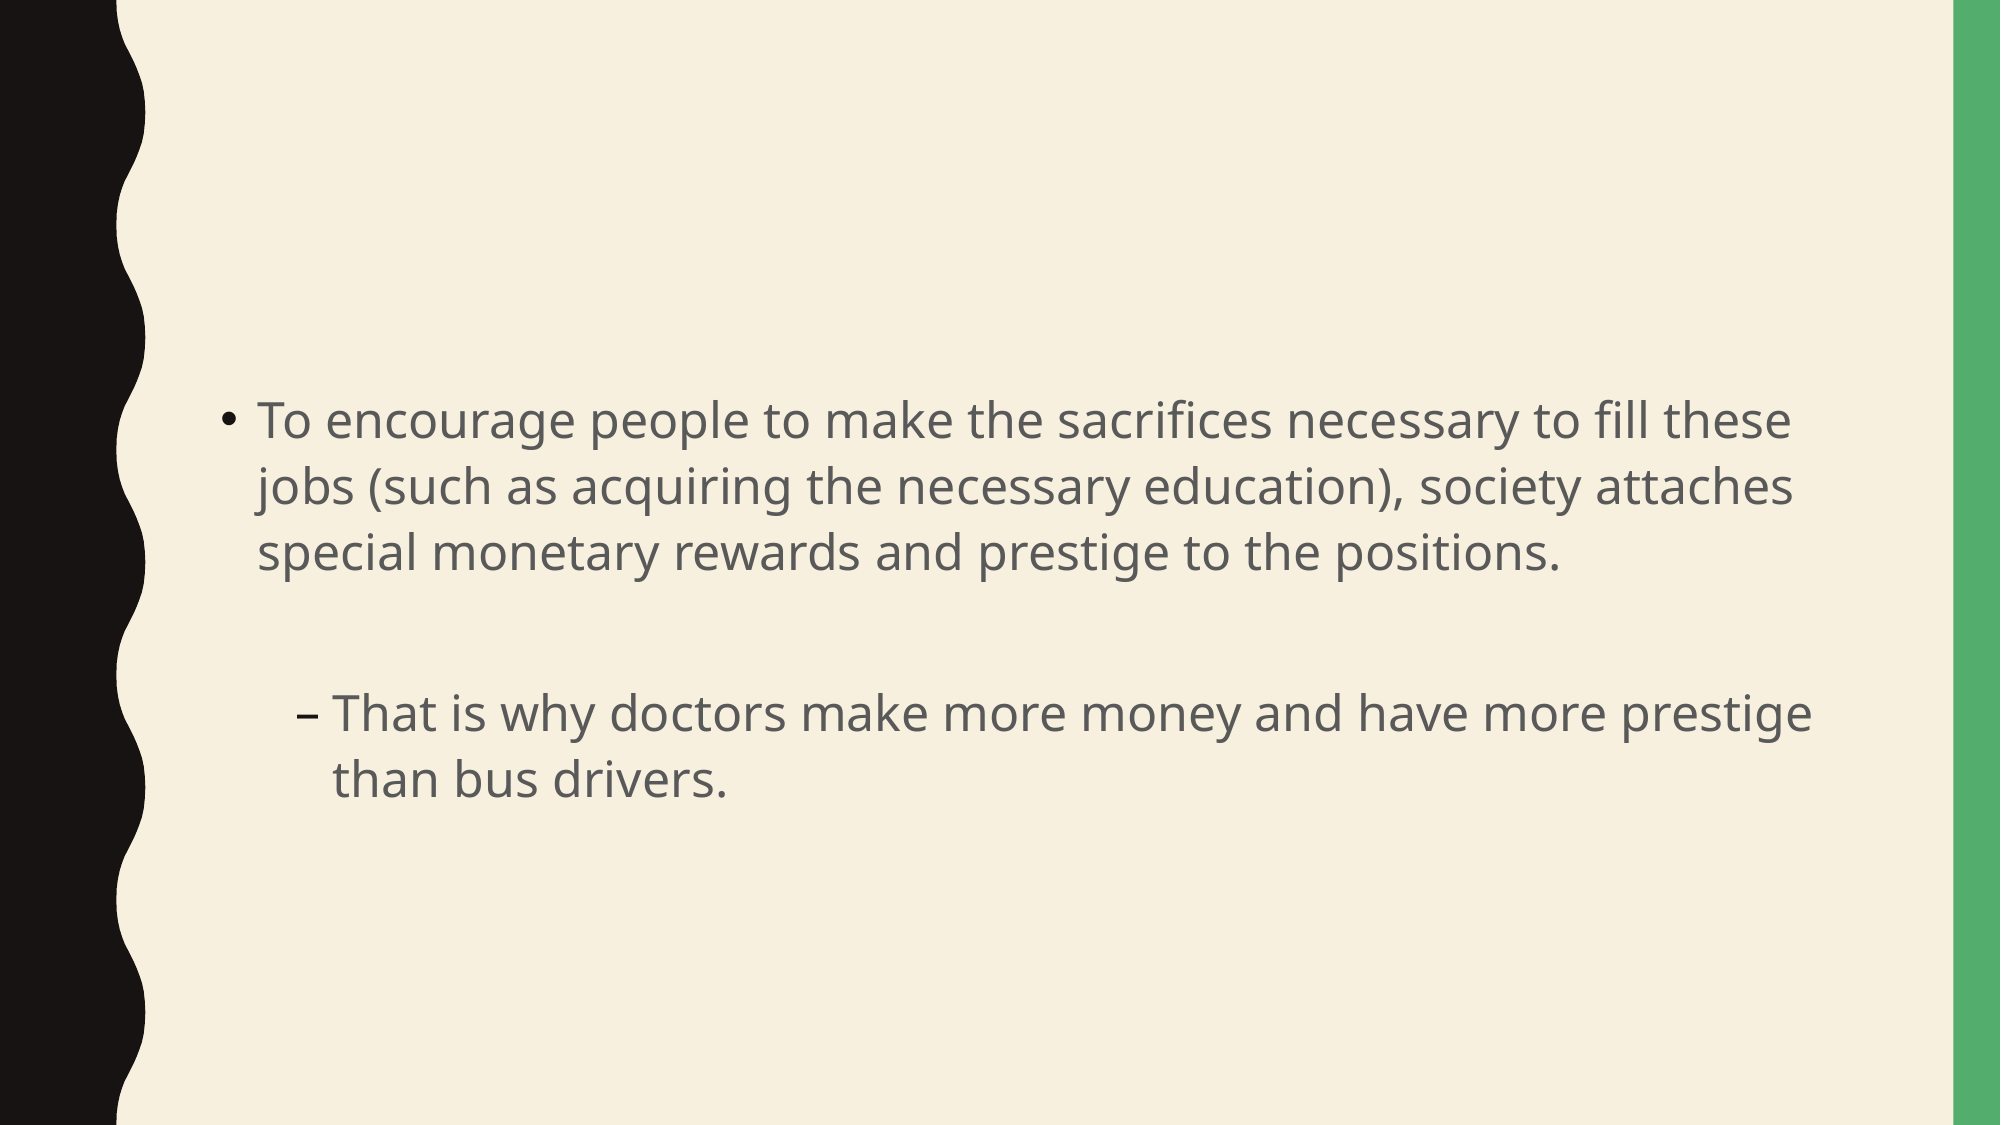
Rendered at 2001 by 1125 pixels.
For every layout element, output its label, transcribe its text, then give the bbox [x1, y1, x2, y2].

list To encourage people to make the sacrifices necessary to fill these jobs (such as acquiring the necessary education), society attaches special monetary rewards and prestige to the positions. That is why doctors make more money and have more prestige than bus drivers. [205, 375, 1875, 965]
